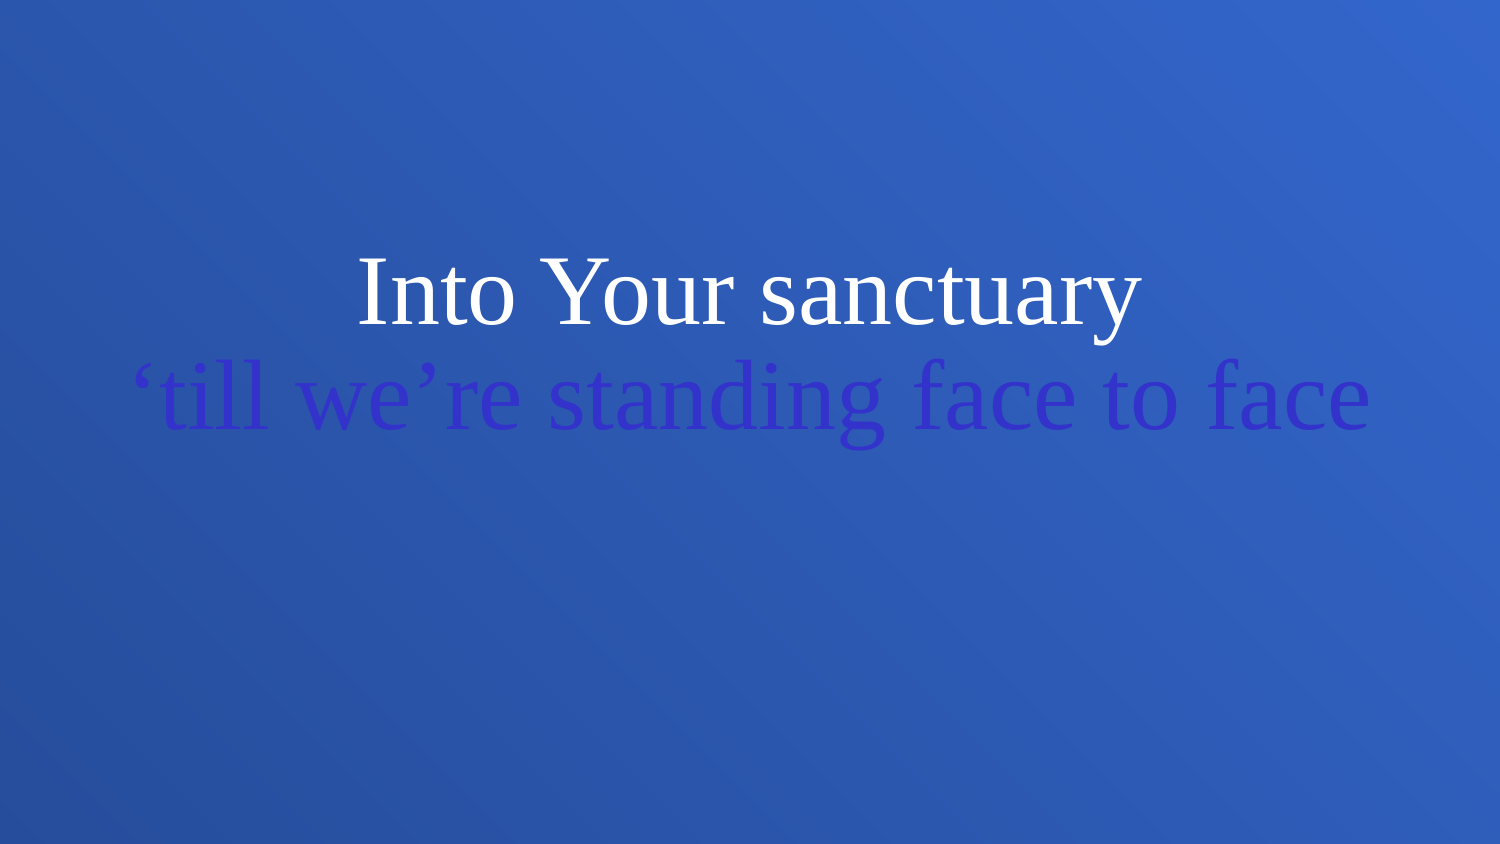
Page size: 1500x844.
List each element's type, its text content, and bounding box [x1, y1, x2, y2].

text_box Into Your sanctuary [0, 217, 1500, 321]
text_box ‘till we’re standing face to face [0, 321, 1500, 457]
